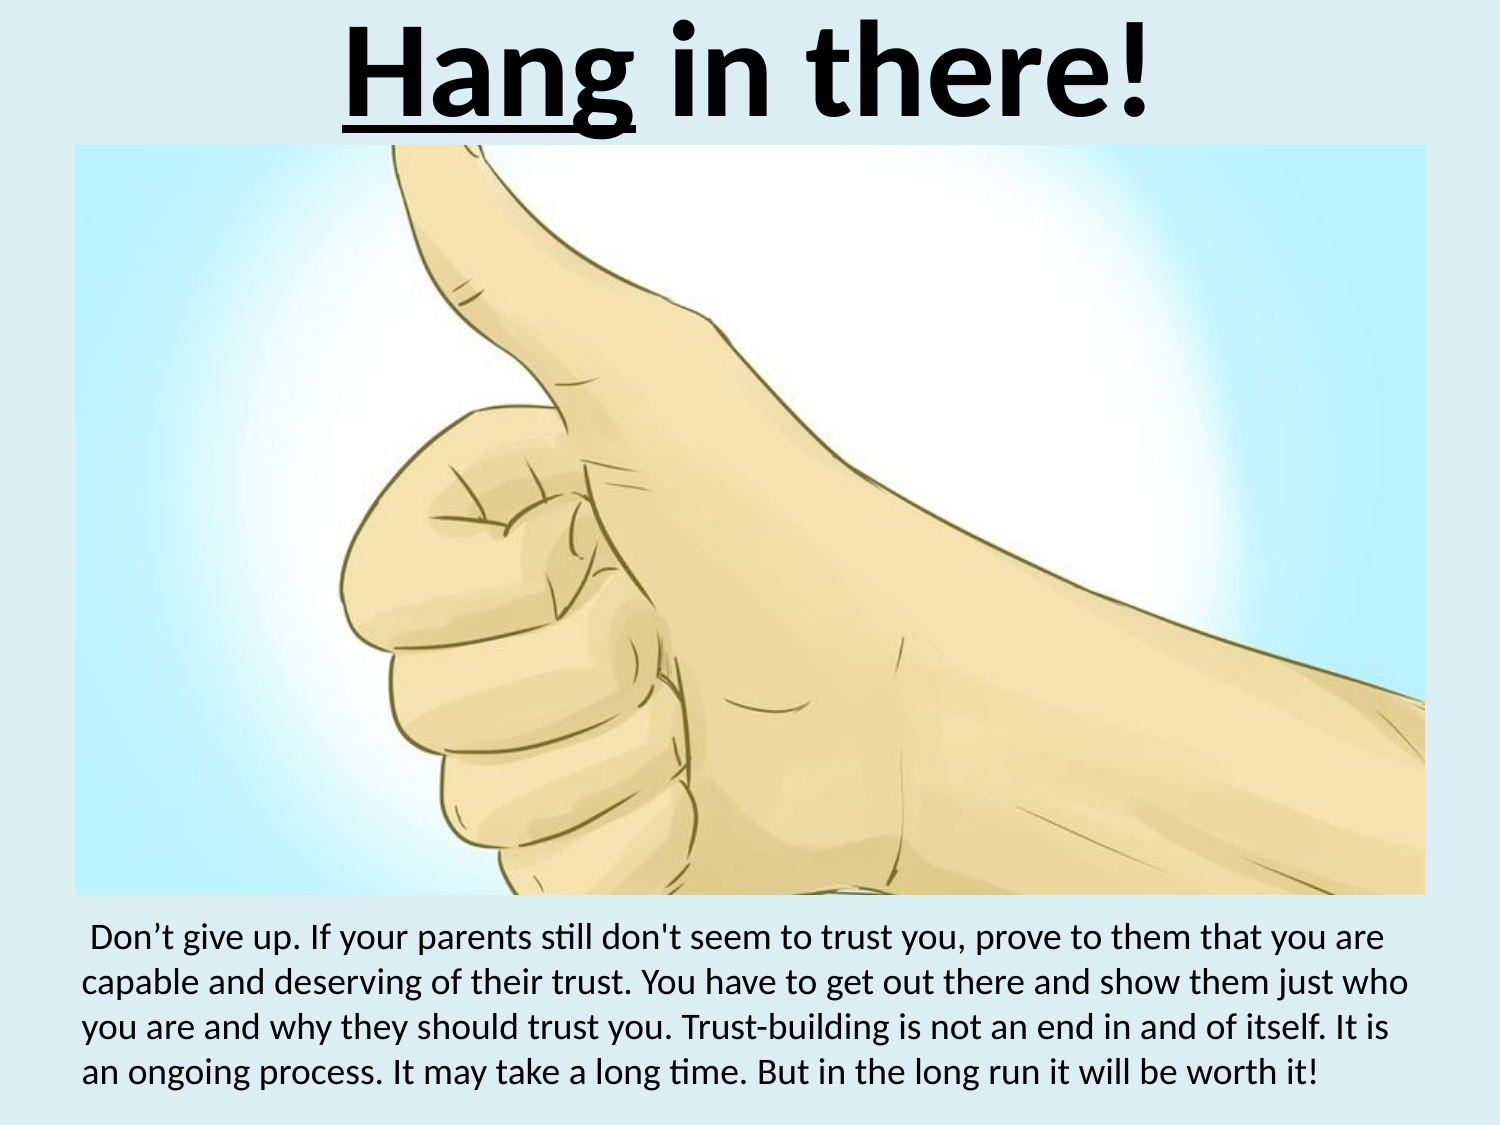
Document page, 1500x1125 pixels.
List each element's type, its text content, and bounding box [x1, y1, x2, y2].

text_box Don’t give up. If your parents still don't seem to trust you, prove to them that you are capable and deserving of their trust. You have to get out there and show them just who you are and why they should trust you. Trust-building is not an end in and of itself. It is an ongoing process. It may take a long time. But in the long run it will be worth it! [66, 904, 1448, 1125]
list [74, 144, 1426, 896]
title Hang in there! [75, 0, 1425, 144]
